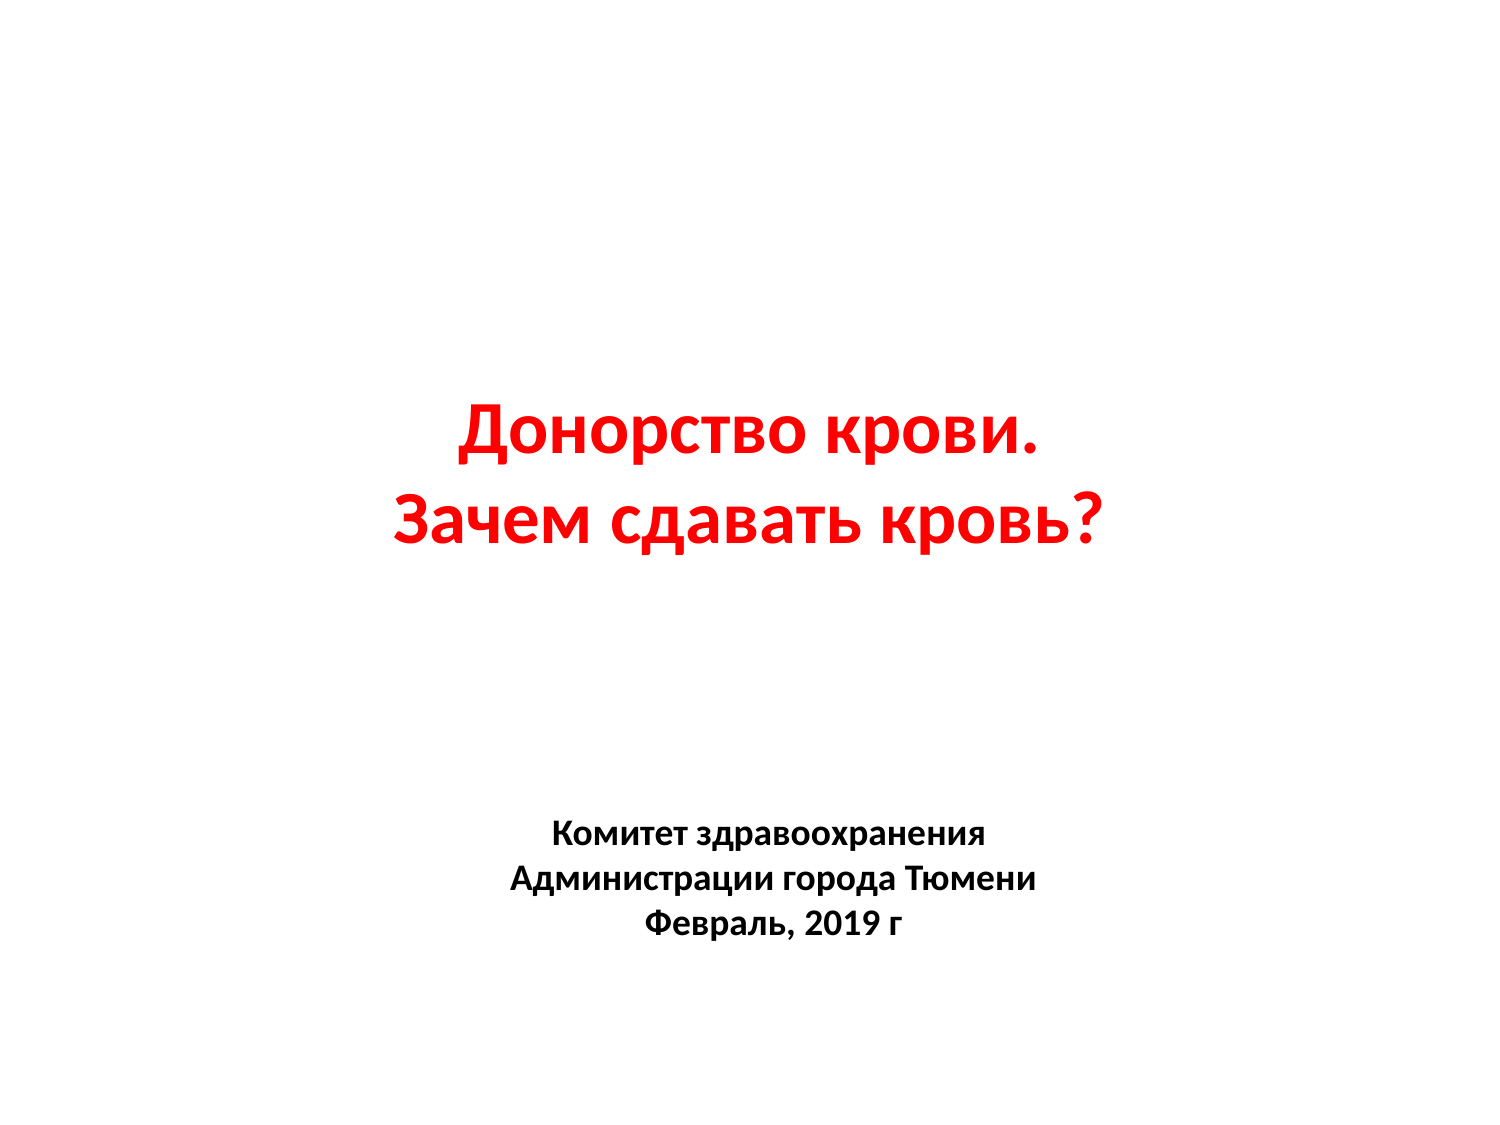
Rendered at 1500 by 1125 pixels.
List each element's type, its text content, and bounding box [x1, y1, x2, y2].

text_box Комитет здравоохранения Администрации города Тюмени Февраль, 2019 г [181, 785, 1366, 966]
title Донорство крови. Зачем сдавать кровь? [112, 267, 1388, 670]
